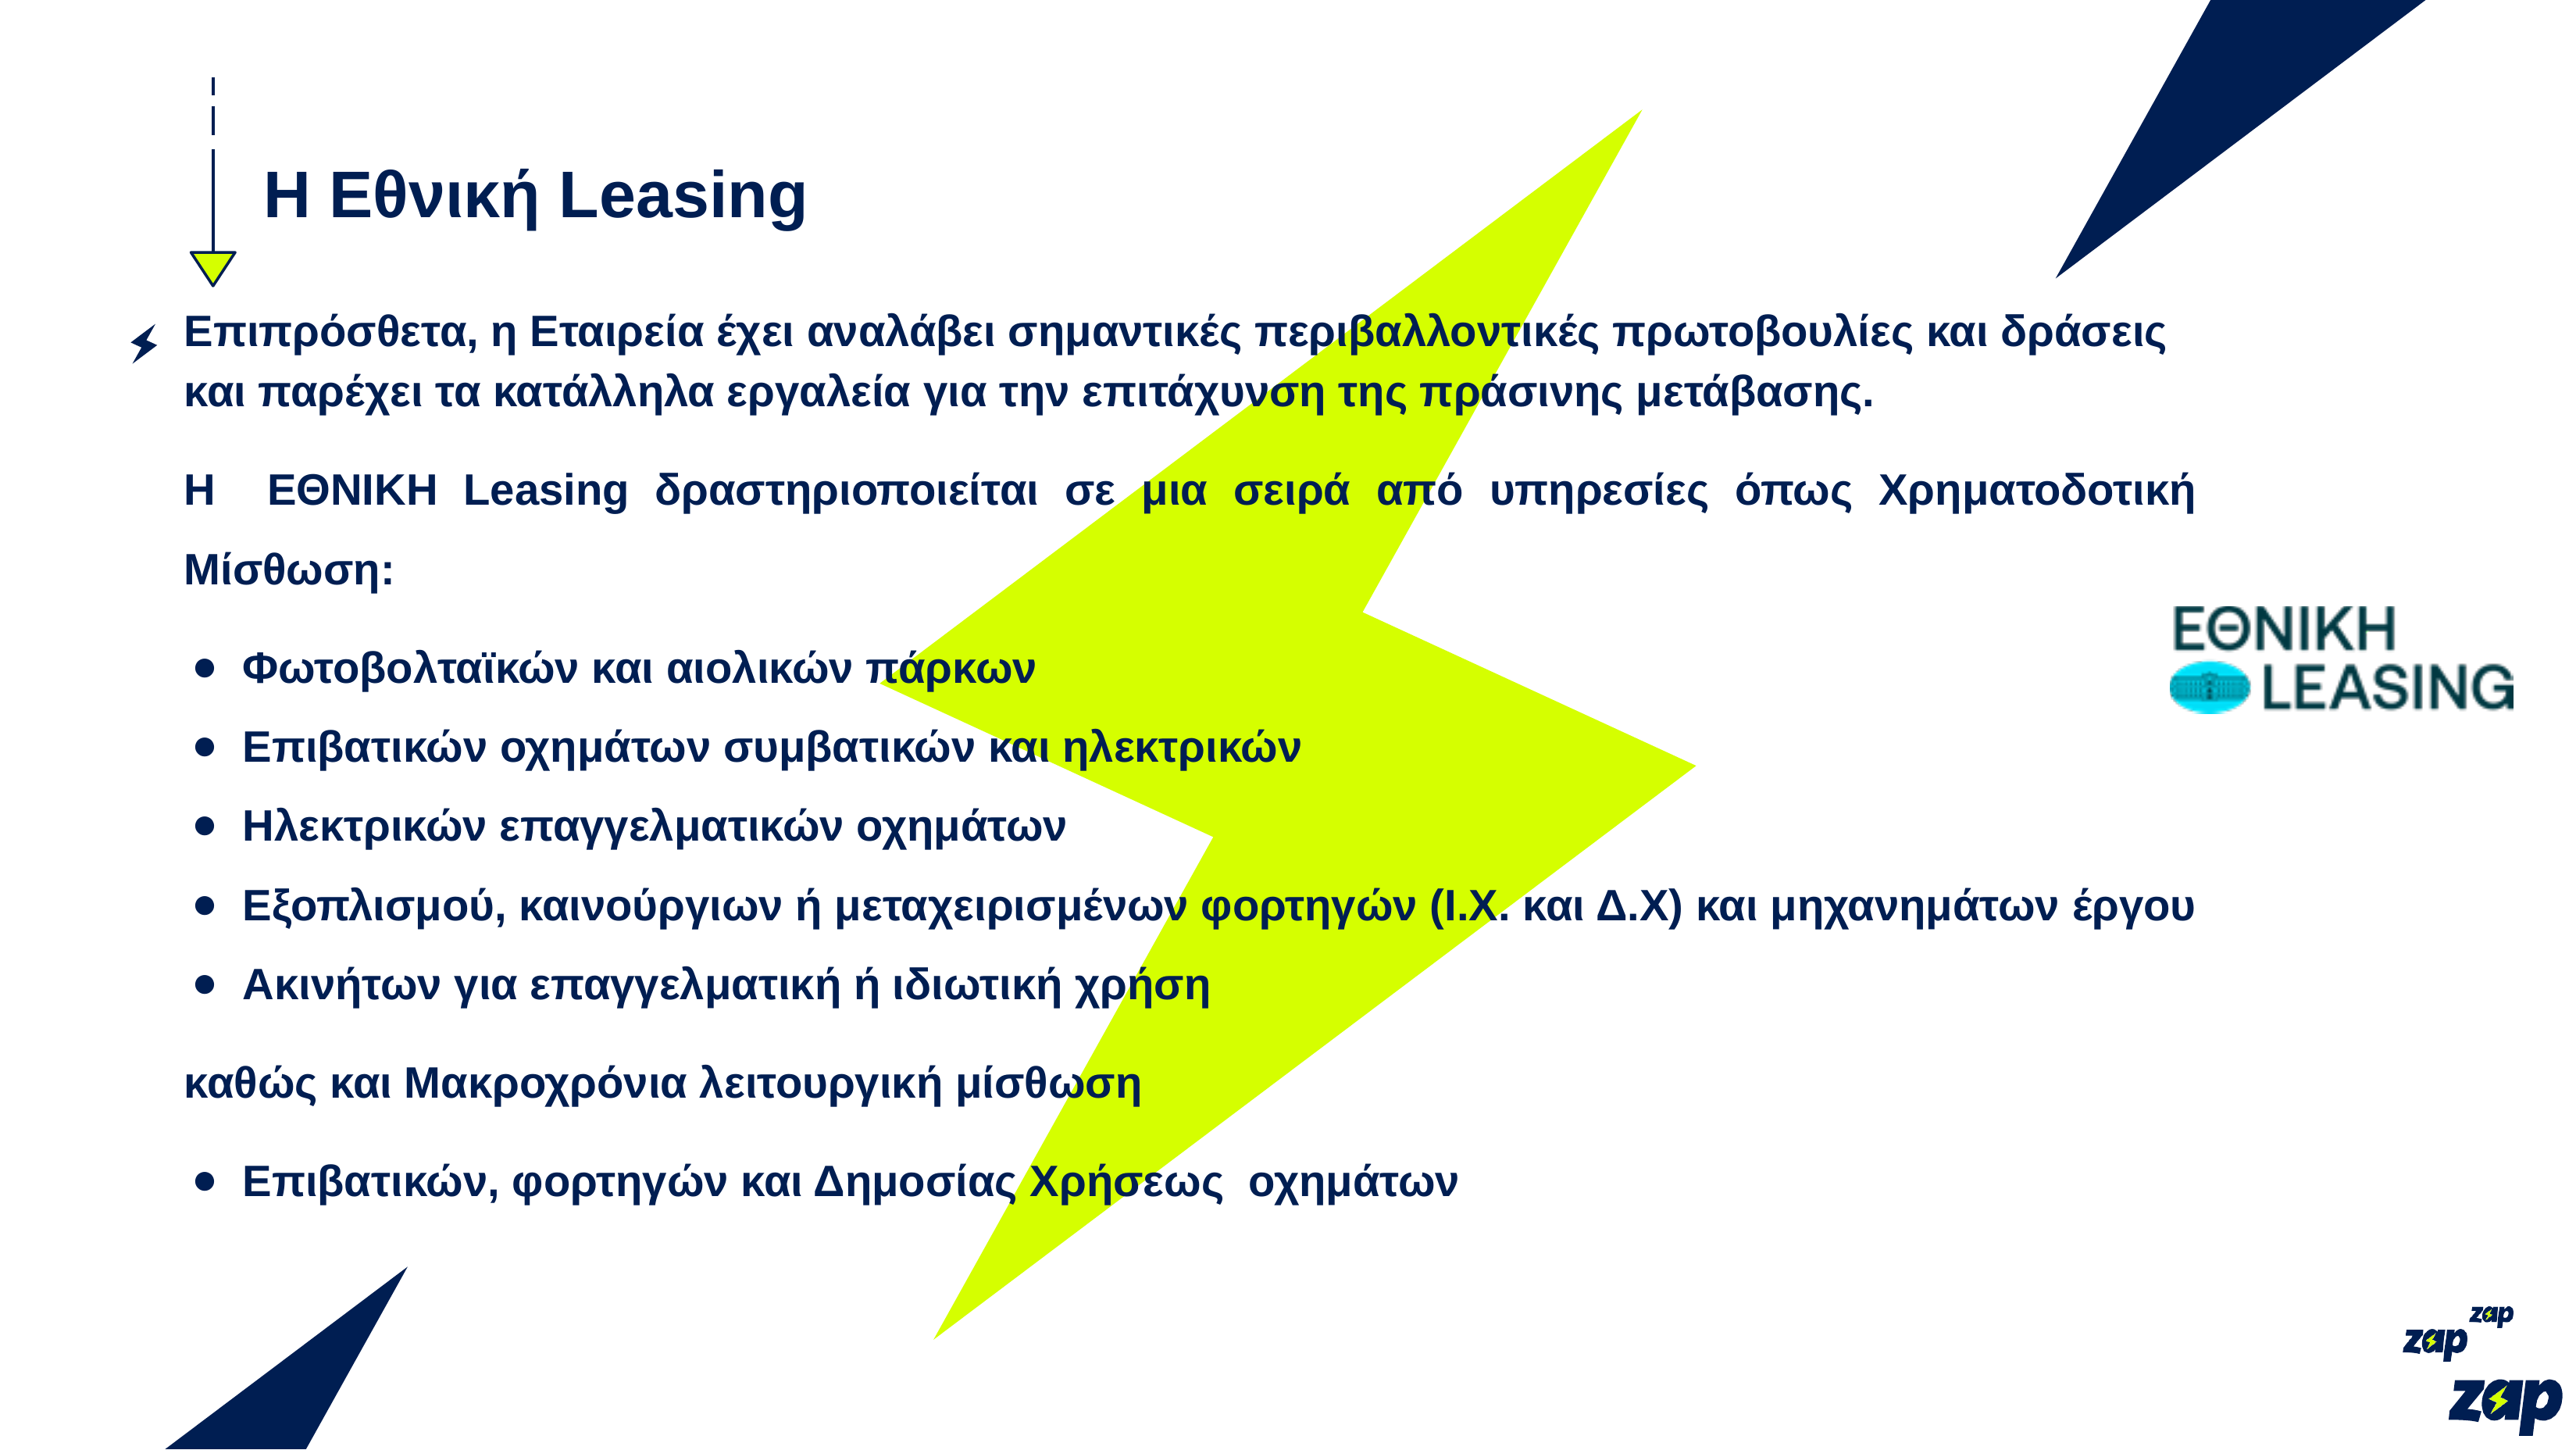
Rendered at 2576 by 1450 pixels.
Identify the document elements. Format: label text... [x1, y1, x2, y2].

text_box [165, 1266, 408, 1449]
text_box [191, 148, 236, 287]
text_box Επιπρόσθετα, η Εταιρεία έχει αναλάβει σημαντικές περιβαλλοντικές πρωτοβουλίες και δράσεις και παρέχει τα κατάλληλα εργαλεία για την επιτάχυνση της πράσινης μετάβασης. Η ΕΘΝΙΚΗ Leasing δραστηριοποιείται σε μια σειρά από υπηρεσίες όπως Χρηματοδοτική Μίσθωση: Φωτοβολταϊκών και αιολικών πάρκων Επιβατικών οχημάτων συμβατικών και ηλεκτρικών Ηλεκτρικών επαγγελματικών οχημάτων Εξοπλισμού, καινούργιων ή μεταχειρισμένων φορτηγών (Ι.Χ. και Δ.Χ) και μηχανημάτων έργου Ακινήτων για επαγγελματική ή ιδιωτική χρήση καθώς και Μακροχρόνια λειτουργική μίσθωση Επιβατικών, φορτηγών και Δημοσίας Χρήσεως οχημάτων [184, 288, 2197, 1246]
text_box [130, 323, 158, 364]
text_box [2055, 0, 2426, 279]
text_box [2402, 1306, 2514, 1362]
title Η Εθνική Leasing [262, 149, 1776, 288]
picture [2169, 606, 2514, 714]
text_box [2448, 1379, 2563, 1437]
